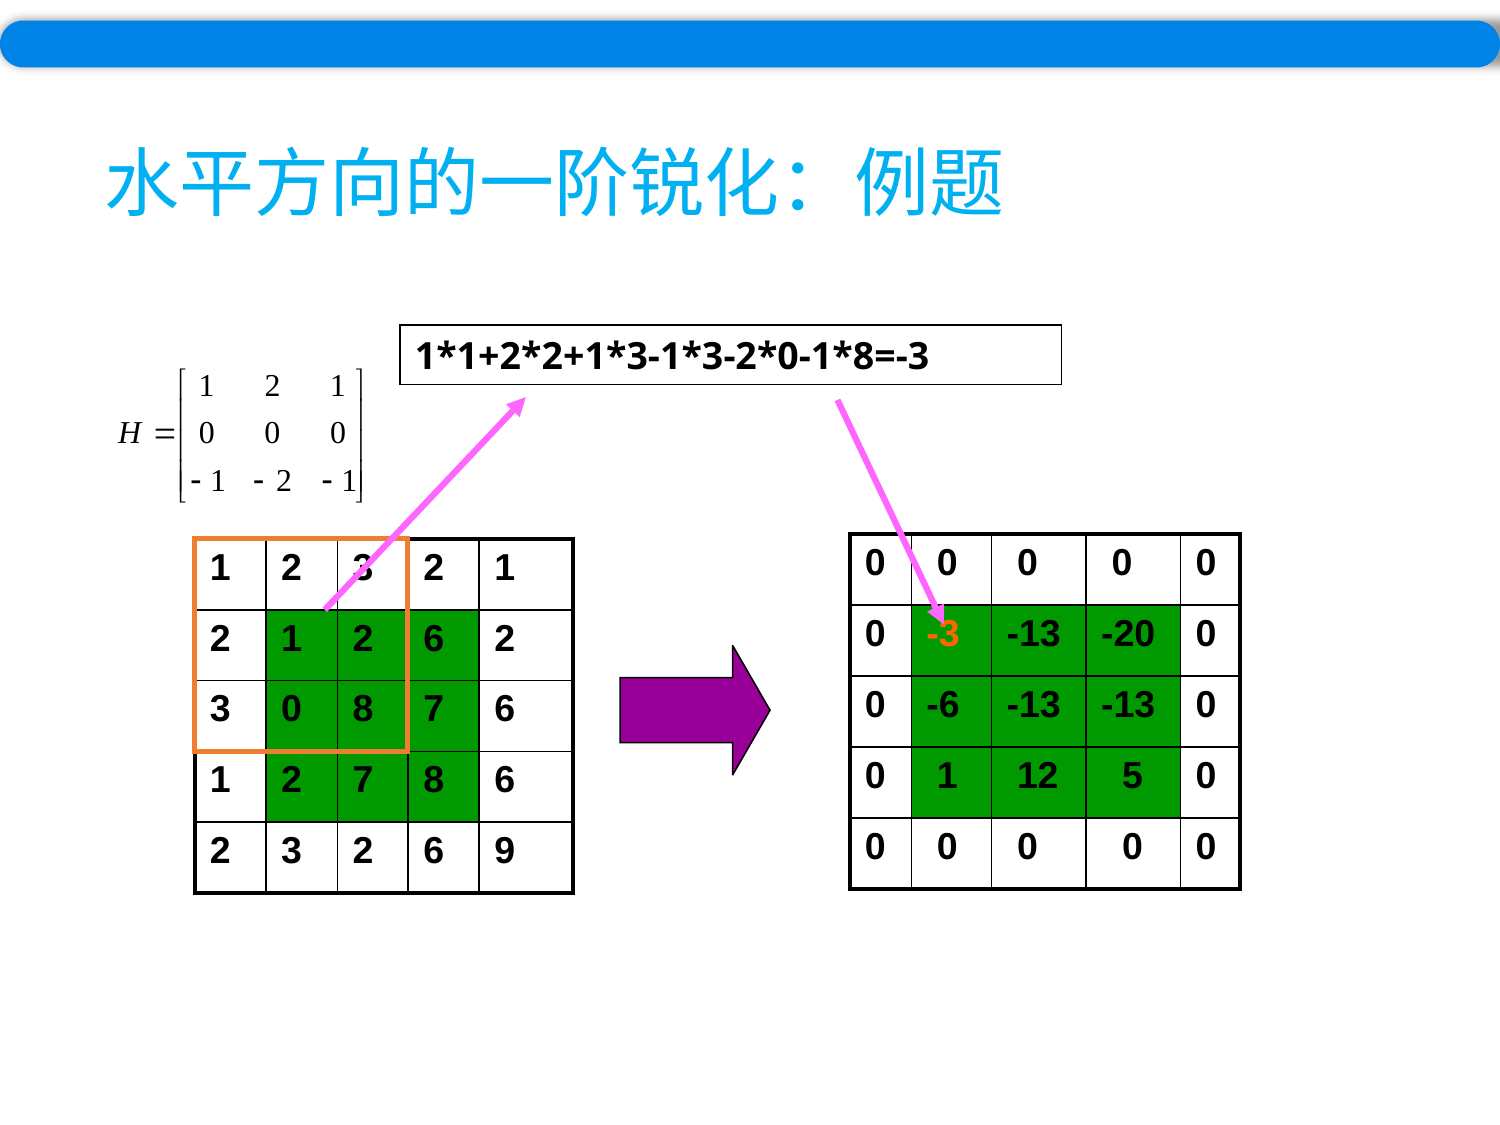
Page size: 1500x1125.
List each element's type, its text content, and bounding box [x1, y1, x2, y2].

table_cell 0 [1181, 677, 1238, 746]
table_cell -6 [912, 677, 991, 746]
table_cell 9 [480, 823, 571, 891]
title 水平方向的一阶锐化：例题 [89, 98, 1271, 273]
text_box [620, 645, 771, 776]
table_cell 6 [409, 823, 478, 891]
table_cell 0 [852, 748, 911, 817]
text_box [194, 538, 408, 752]
table_cell 6 [409, 611, 478, 680]
table_cell 12 [992, 748, 1085, 817]
text_box 1*1+2*2+1*3-1*3-2*0-1*8=-3 [399, 324, 1062, 385]
table_cell 8 [409, 752, 478, 821]
table_cell 3 [267, 823, 337, 891]
table_cell 1 [197, 752, 265, 821]
table_cell 1 [912, 748, 991, 817]
table_cell 5 [1087, 748, 1180, 817]
table_cell 0 [852, 677, 911, 746]
table_cell 0 [992, 819, 1085, 887]
table_cell 0 [1181, 748, 1238, 817]
table_cell 0 [1181, 819, 1238, 887]
table_cell -13 [992, 677, 1085, 746]
table_header 0 [1181, 536, 1238, 604]
table_cell -3 [912, 606, 991, 675]
table_cell 2 [197, 823, 265, 891]
table_cell 0 [1181, 606, 1238, 675]
table_header 0 [912, 536, 991, 604]
text_box [324, 397, 526, 610]
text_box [112, 361, 375, 511]
table_cell 0 [1087, 819, 1180, 887]
table_cell 0 [852, 819, 911, 887]
table_cell 0 [912, 819, 991, 887]
table_header 0 [1087, 536, 1180, 604]
text_box [837, 399, 944, 625]
table_header 0 [852, 536, 911, 604]
table_cell -13 [1087, 677, 1180, 746]
table_header 0 [992, 536, 1085, 604]
table_cell 2 [338, 823, 407, 891]
table_cell 0 [852, 606, 911, 675]
table_cell 6 [480, 681, 571, 751]
table_cell 7 [409, 681, 478, 751]
table_cell 2 [480, 611, 571, 680]
table_cell -20 [1087, 606, 1180, 675]
table_cell 6 [480, 752, 571, 821]
table_cell -13 [992, 606, 1085, 675]
table_cell 7 [338, 752, 407, 821]
table_header 1 [480, 541, 571, 609]
table_header 2 [409, 541, 478, 609]
table_cell 2 [267, 752, 337, 821]
text_box [0, 19, 1500, 69]
